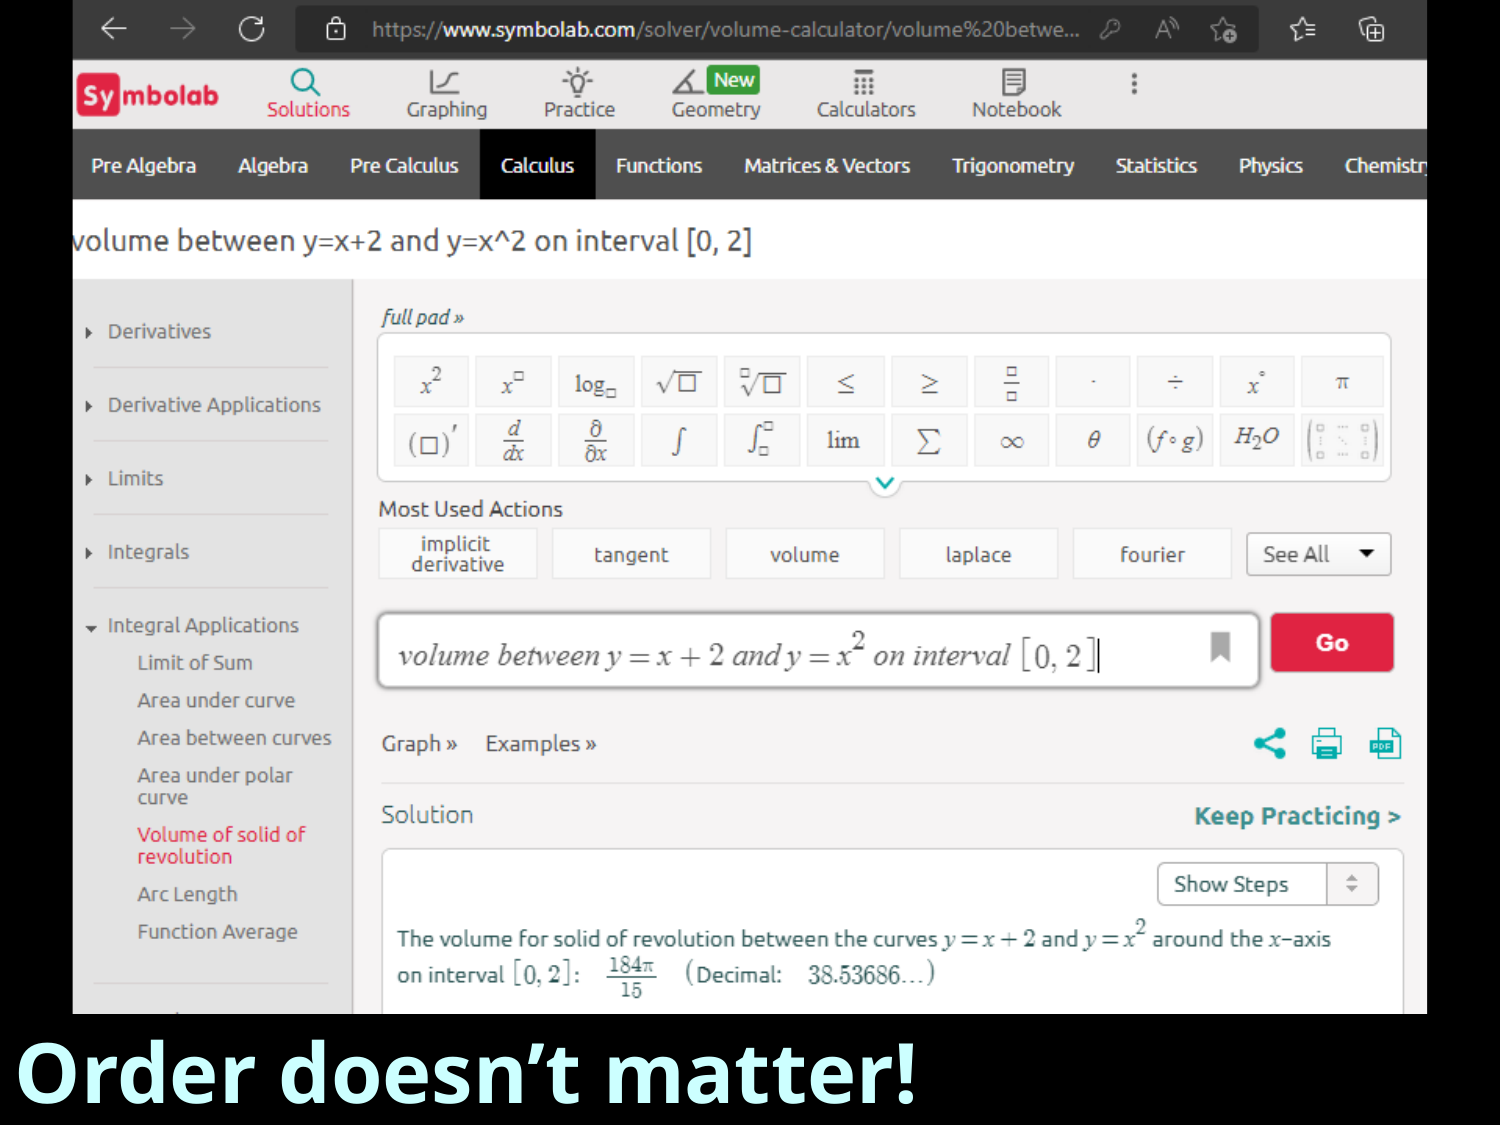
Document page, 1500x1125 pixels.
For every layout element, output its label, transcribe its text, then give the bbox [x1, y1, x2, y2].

text_box Order doesn’t matter! [0, 1012, 1163, 1125]
picture [72, 0, 1428, 1015]
